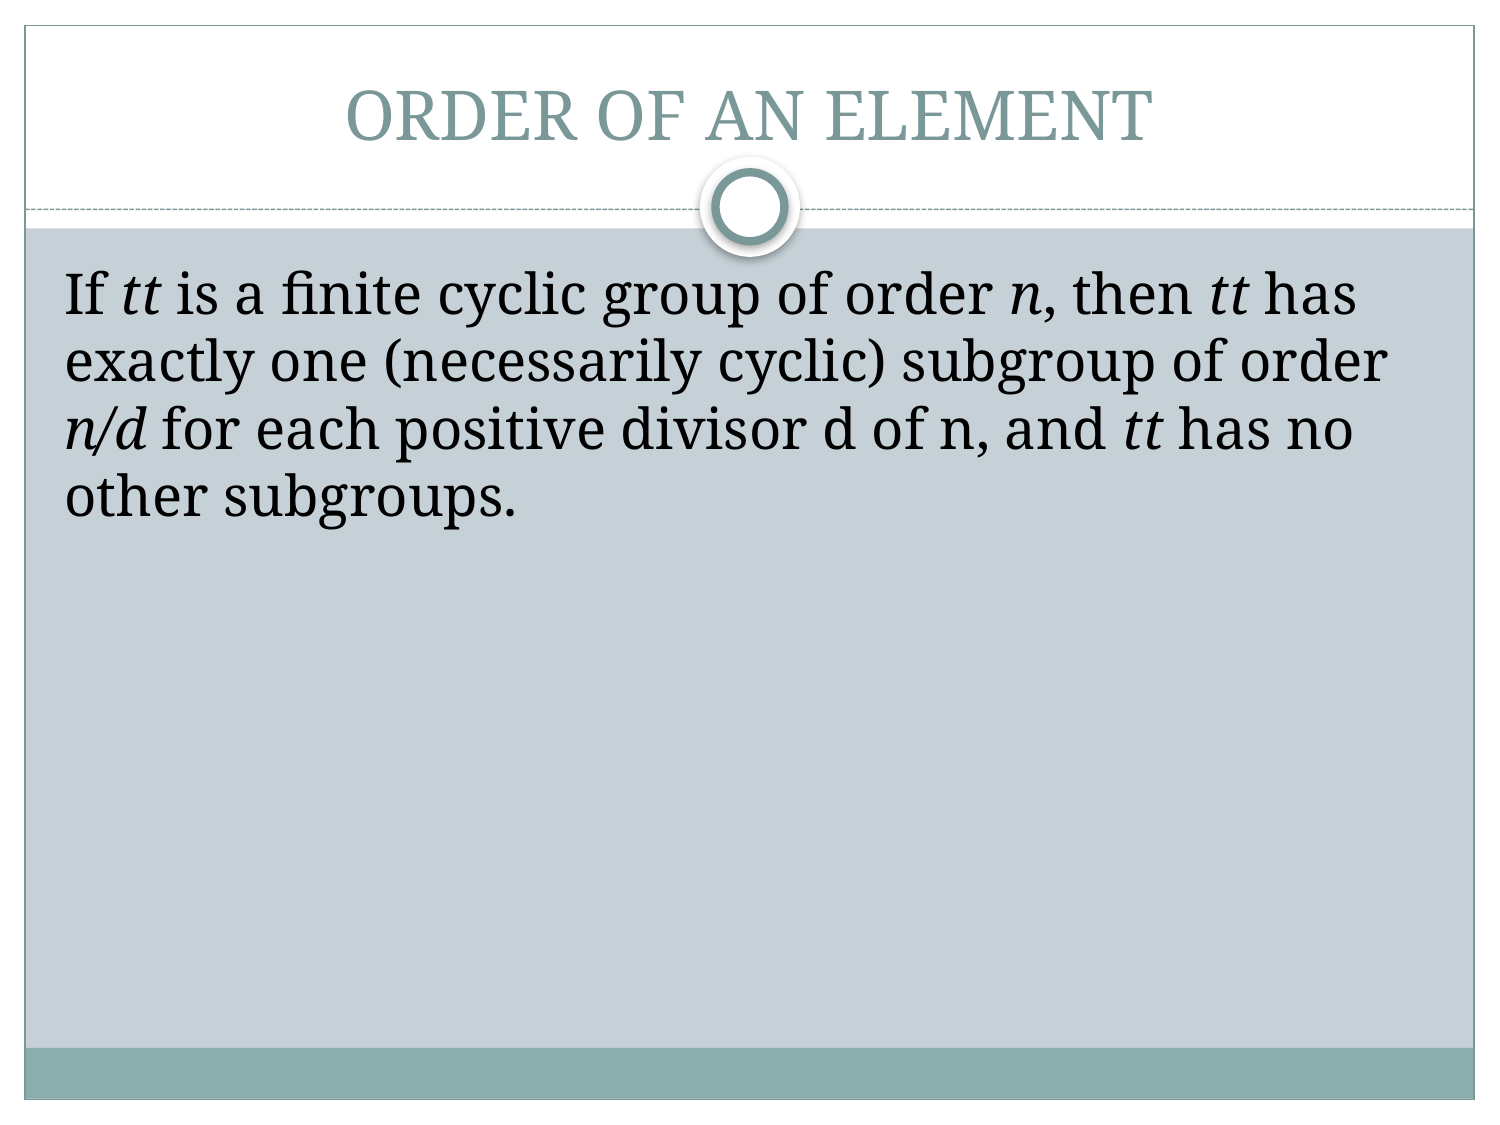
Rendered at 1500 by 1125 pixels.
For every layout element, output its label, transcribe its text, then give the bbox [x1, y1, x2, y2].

title ORDER OF AN ELEMENT [49, 37, 1450, 162]
list If tt is a ﬁnite cyclic group of order n, then tt has exactly one (necessarily cyclic) subgroup of order n/d for each positive divisor d of n, and tt has no other subgroups. [49, 250, 1445, 1001]
